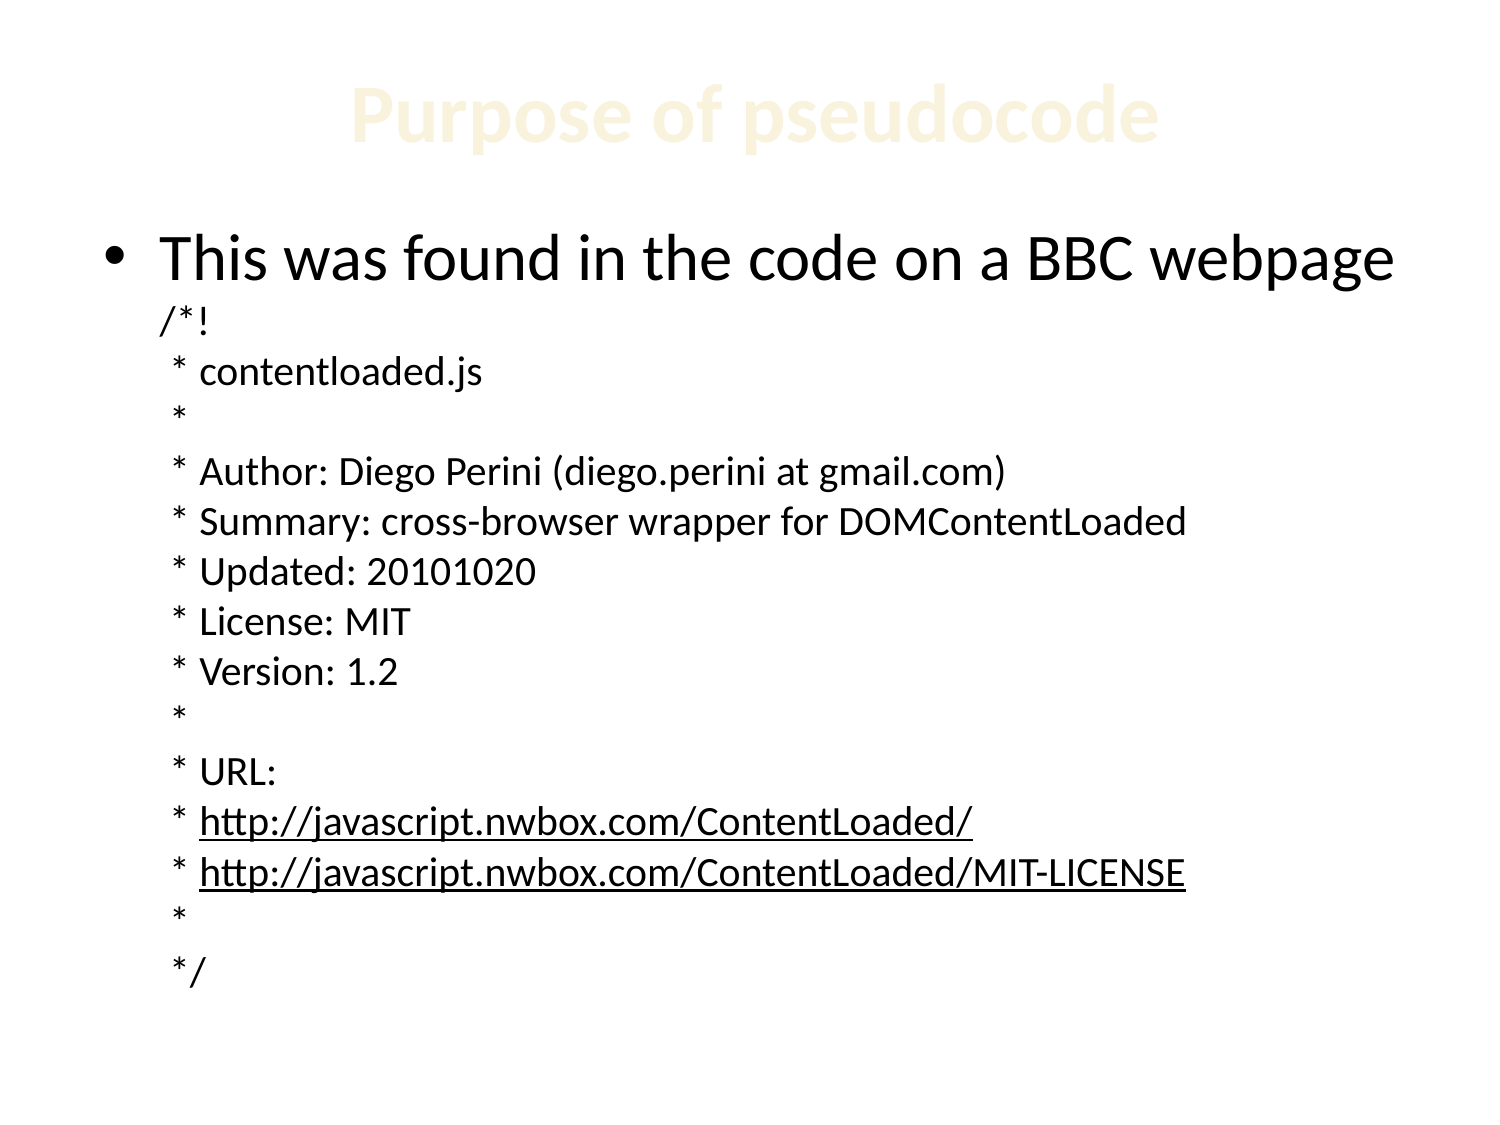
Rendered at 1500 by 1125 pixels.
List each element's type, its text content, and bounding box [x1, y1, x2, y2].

title Purpose of pseudocode [29, 45, 1483, 173]
list This was found in the code on a BBC webpage /*! * contentloaded.js * * Author: Diego Perini (diego.perini at gmail.com) * Summary: cross-browser wrapper for DOMContentLoaded * Updated: 20101020 * License: MIT * Version: 1.2 * * URL: * http://javascript.nwbox.com/ContentLoaded/ * http://javascript.nwbox.com/ContentLoaded/MIT-LICENSE * */ [88, 206, 1439, 1010]
